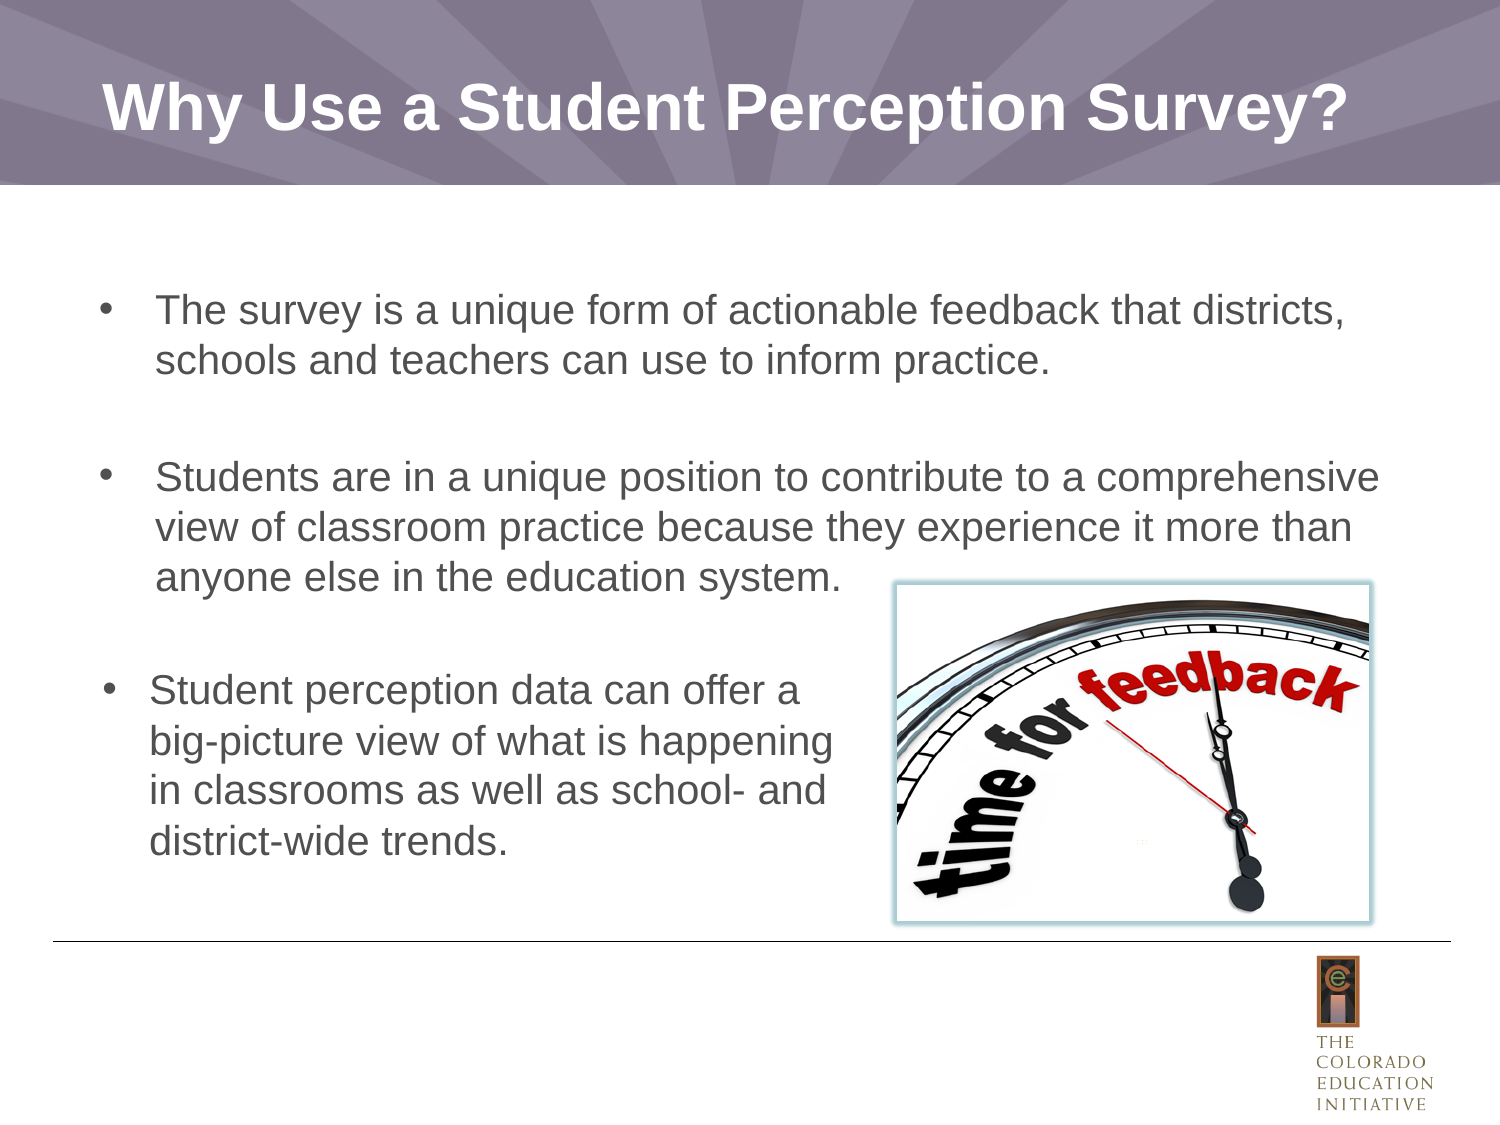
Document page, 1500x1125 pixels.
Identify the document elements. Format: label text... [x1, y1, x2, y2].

picture [0, 0, 1500, 185]
text_box Student perception data can offer a big-picture view of what is happening in classrooms as well as school- and district-wide trends. [87, 655, 875, 871]
list The survey is a unique form of actionable feedback that districts, schools and teachers can use to inform practice. Students are in a unique position to contribute to a comprehensive view of classroom practice because they experience it more than anyone else in the education system. [98, 282, 1425, 922]
picture [1314, 953, 1434, 1112]
picture [886, 574, 1379, 931]
title Why Use a Student Perception Survey? [102, 27, 1453, 191]
